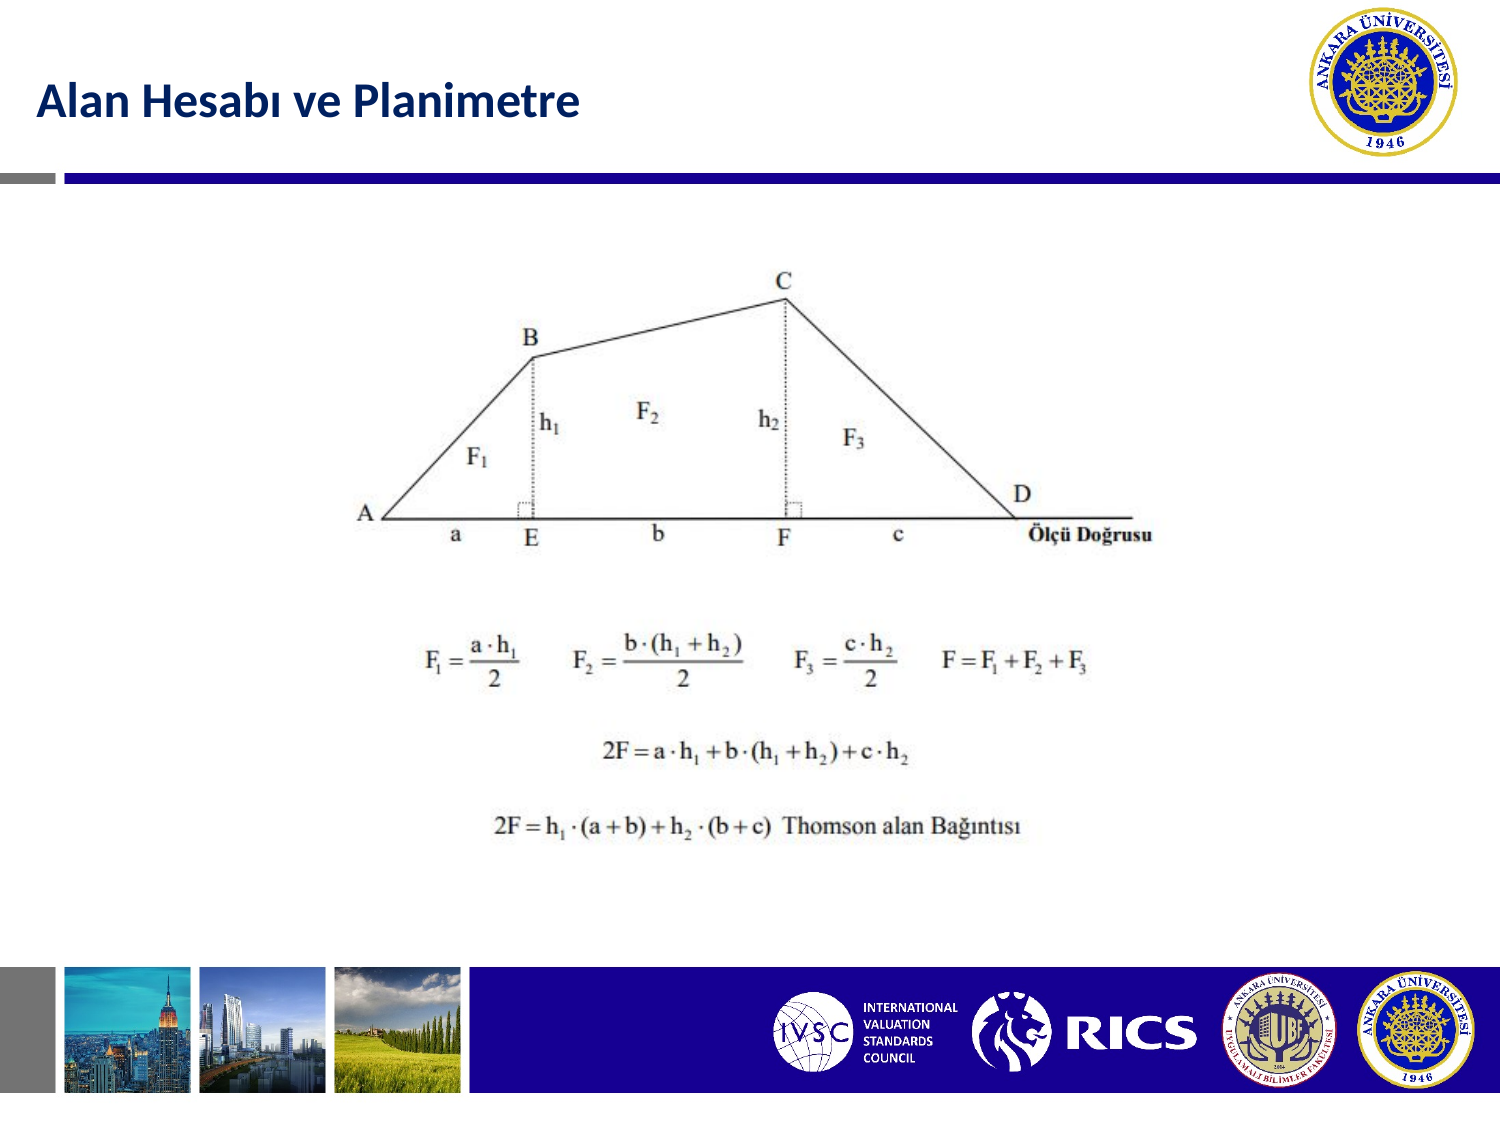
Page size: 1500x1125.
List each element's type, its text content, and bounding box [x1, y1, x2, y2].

text_box Alan Hesabı ve Planimetre [21, 59, 1065, 135]
picture [0, 0, 1500, 1125]
